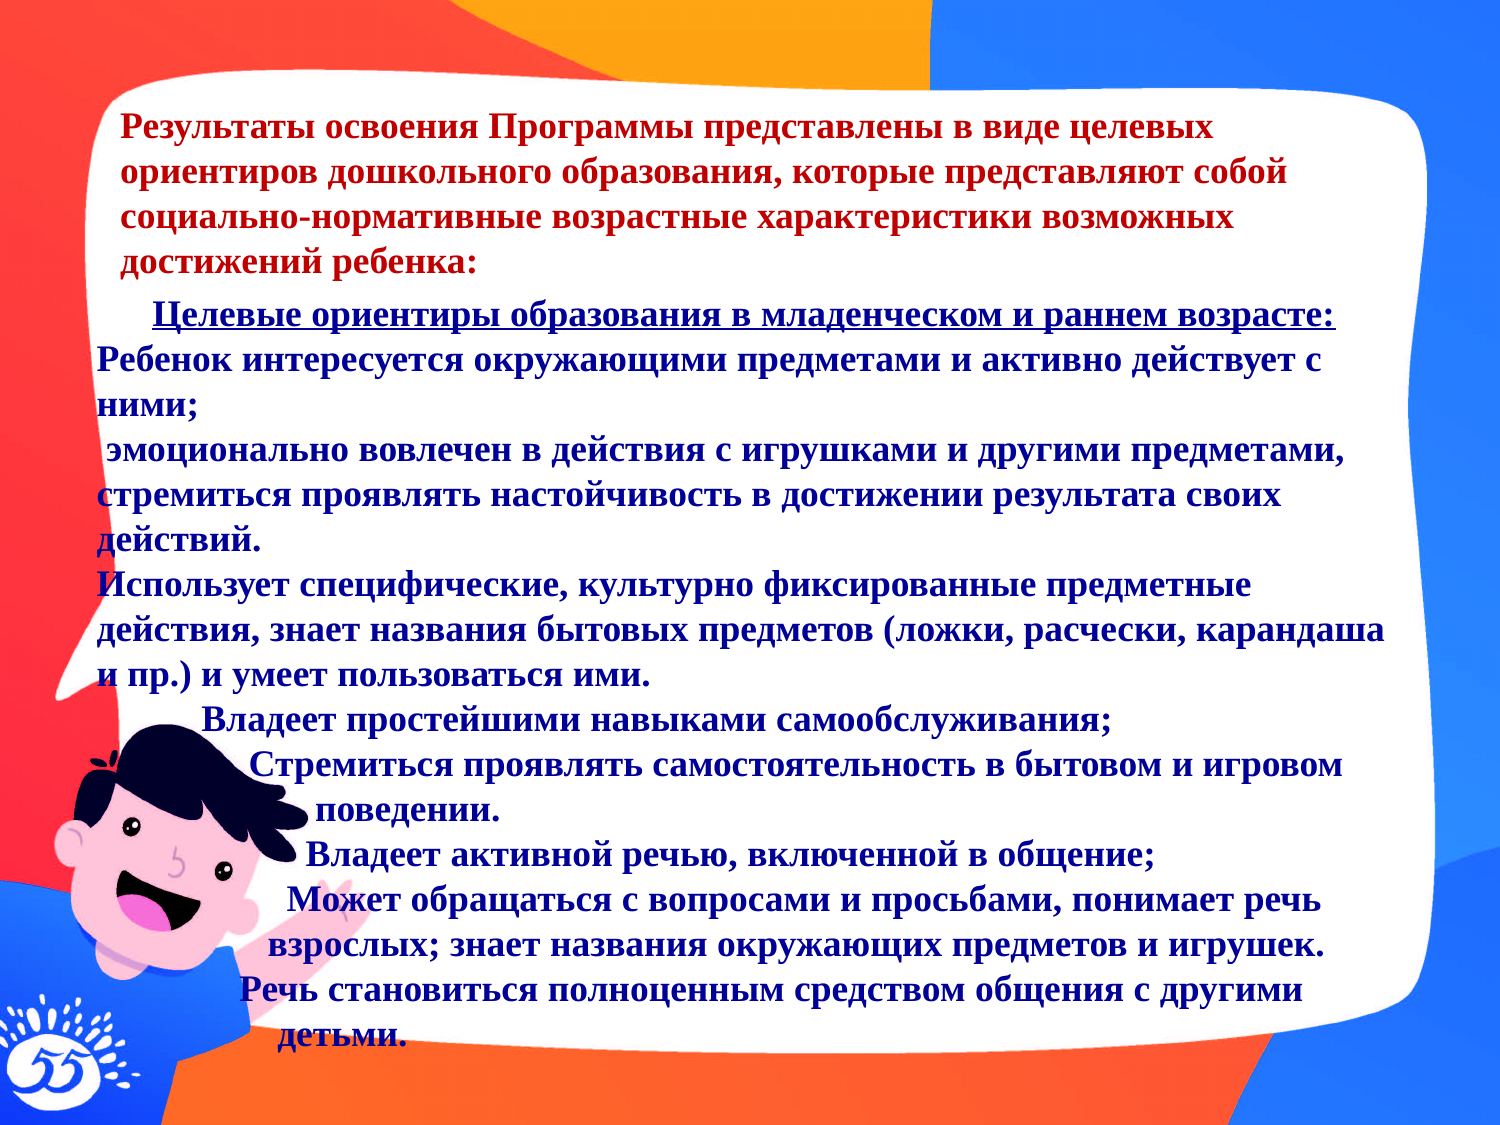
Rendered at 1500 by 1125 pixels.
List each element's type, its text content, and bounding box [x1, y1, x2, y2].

picture [0, 0, 1500, 1125]
text_box Целевые ориентиры образования в младенческом и раннем возрасте: Ребенок интересуется окружающими предметами и активно действует с ними; эмоционально вовлечен в действия с игрушками и другими предметами, стремиться проявлять настойчивость в достижении результата своих действий. Использует специфические, культурно фиксированные предметные действия, знает названия бытовых предметов (ложки, расчески, карандаша и пр.) и умеет пользоваться ими. Владеет простейшими навыками самообслуживания; Стремиться проявлять самостоятельность в бытовом и игровом поведении. Владеет активной речью, включенной в общение; Может обращаться с вопросами и просьбами, понимает речь взрослых; знает названия окружающих предметов и игрушек. Речь становиться полноценным средством общения с другими детьми. [81, 281, 1407, 1061]
text_box Результаты освоения Программы представлены в виде целевых ориентиров дошкольного образования, которые представляют собой социально-нормативные возрастные характеристики возможных достижений ребенка: [105, 93, 1418, 289]
